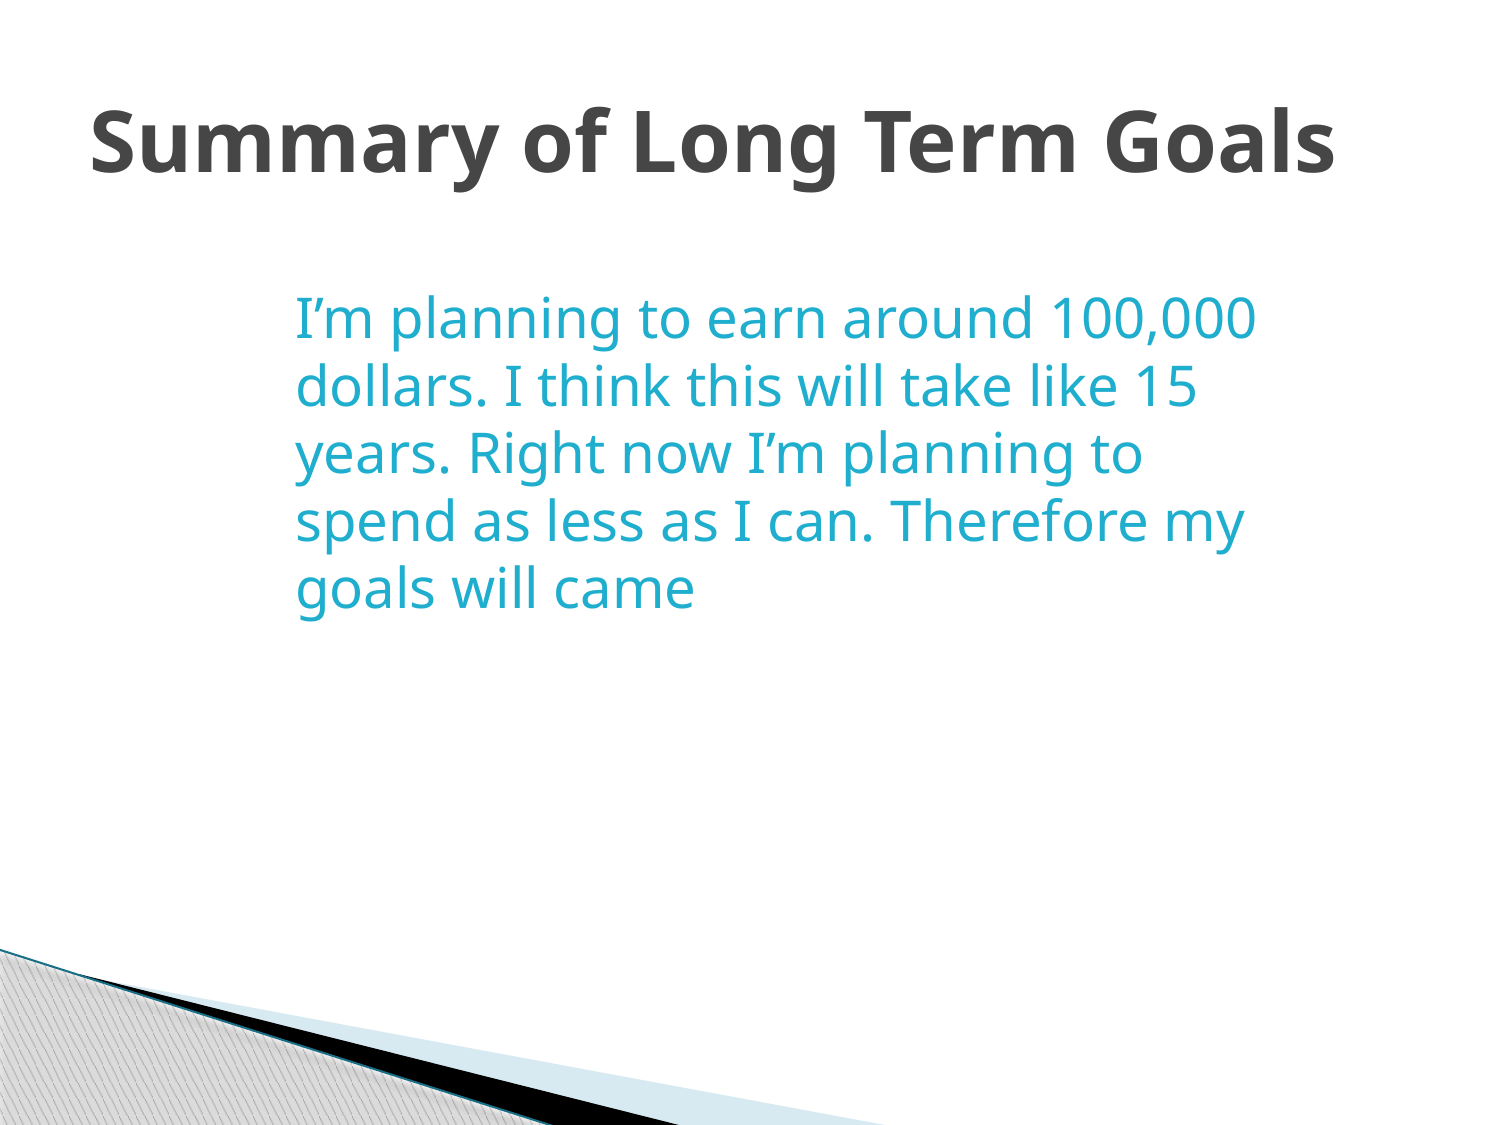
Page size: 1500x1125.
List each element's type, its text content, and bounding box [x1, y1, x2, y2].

title Summary of Long Term Goals [75, 45, 1425, 233]
list I’m planning to earn around 100,000 dollars. I think this will take like 15 years. Right now I’m planning to spend as less as I can. Therefore my goals will came [262, 275, 1275, 1018]
